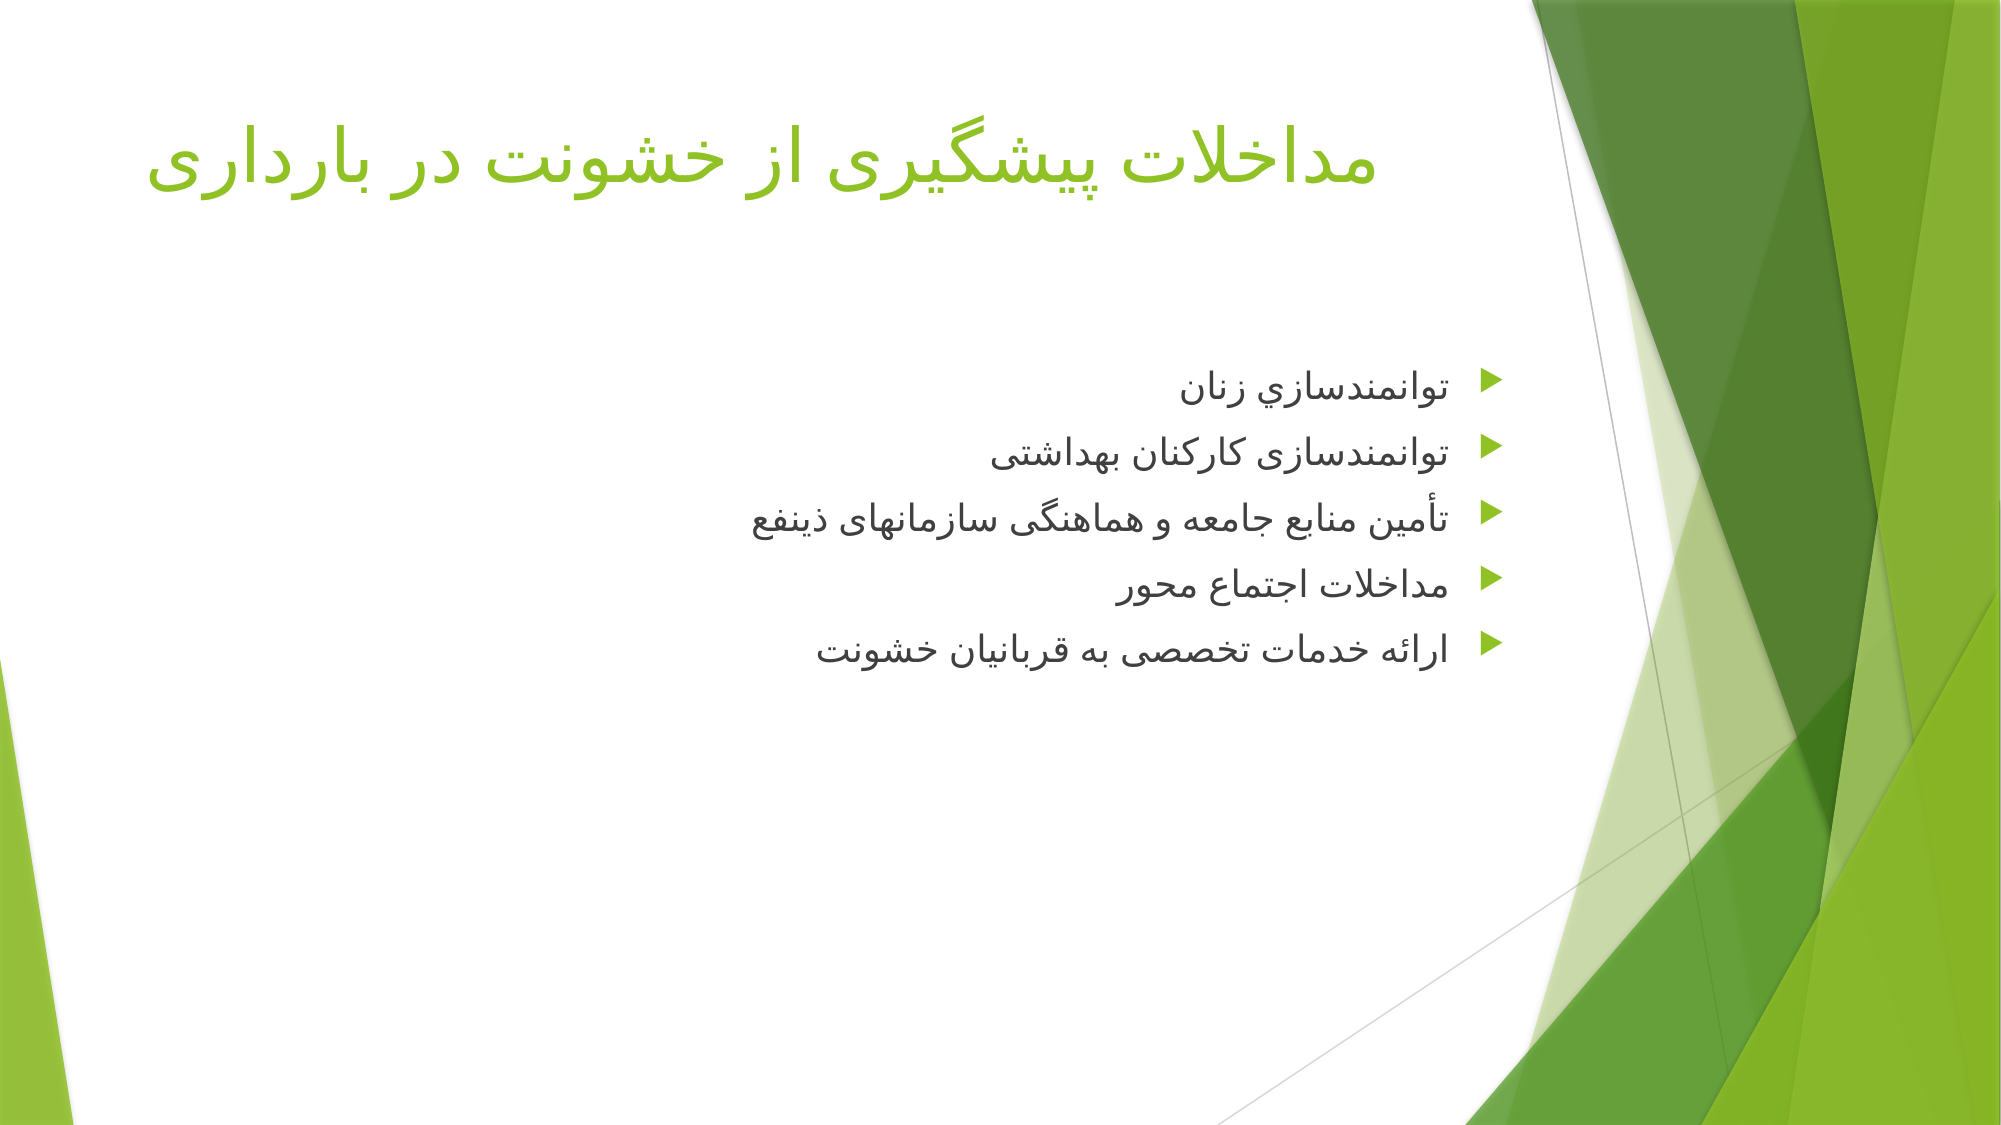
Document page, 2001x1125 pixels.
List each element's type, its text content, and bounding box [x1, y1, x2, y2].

title مداخلات پیشگیری از خشونت در بارداری [111, 99, 1522, 317]
list توانمندسازي زنان توانمندسازی کارکنان بهداشتی تأمين منابع جامعه و هماهنگی سازمانهای ذینفع مداخلات اجتماع محور ارائه خدمات تخصصی به قربانیان خشونت [111, 354, 1522, 992]
